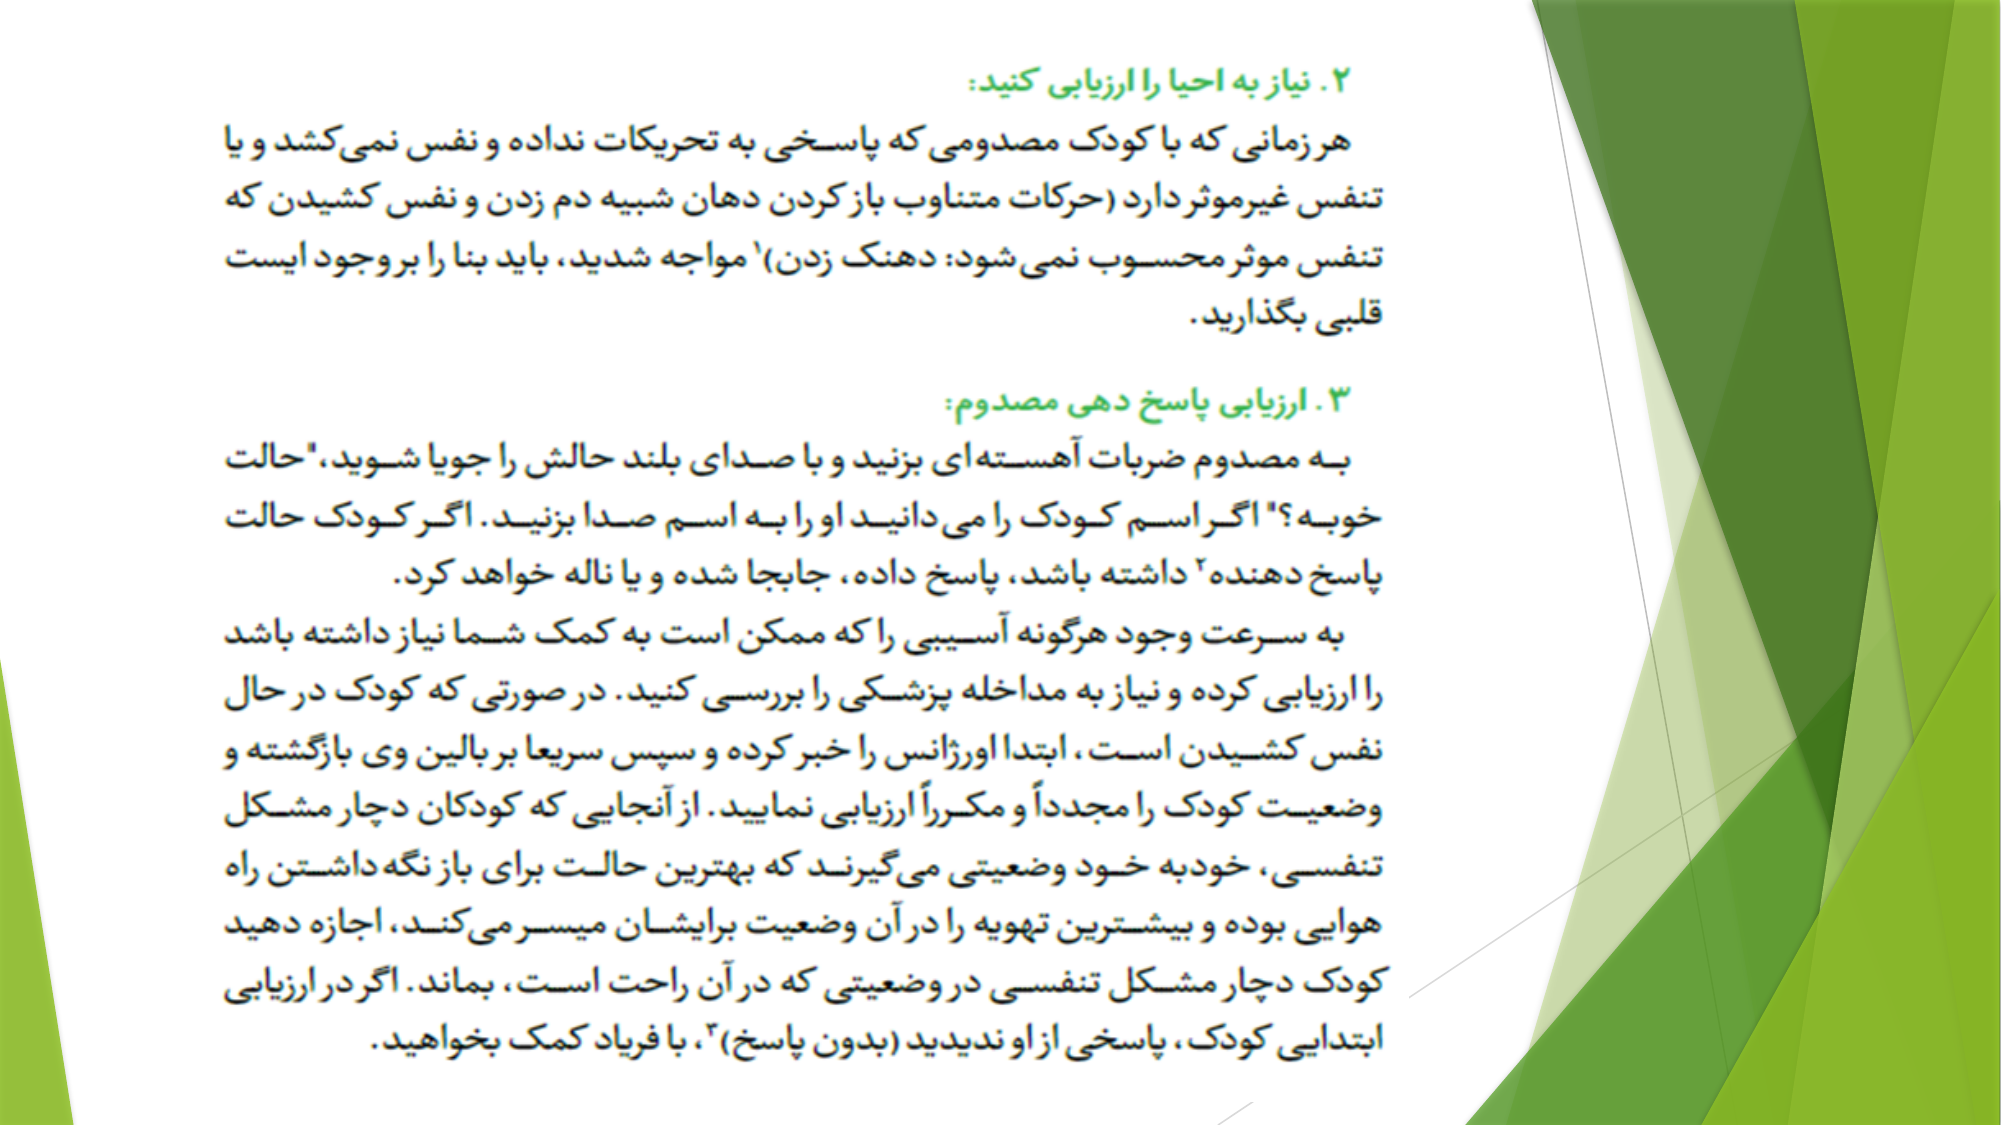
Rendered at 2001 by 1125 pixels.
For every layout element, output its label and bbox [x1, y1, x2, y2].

list [162, 51, 1410, 1103]
